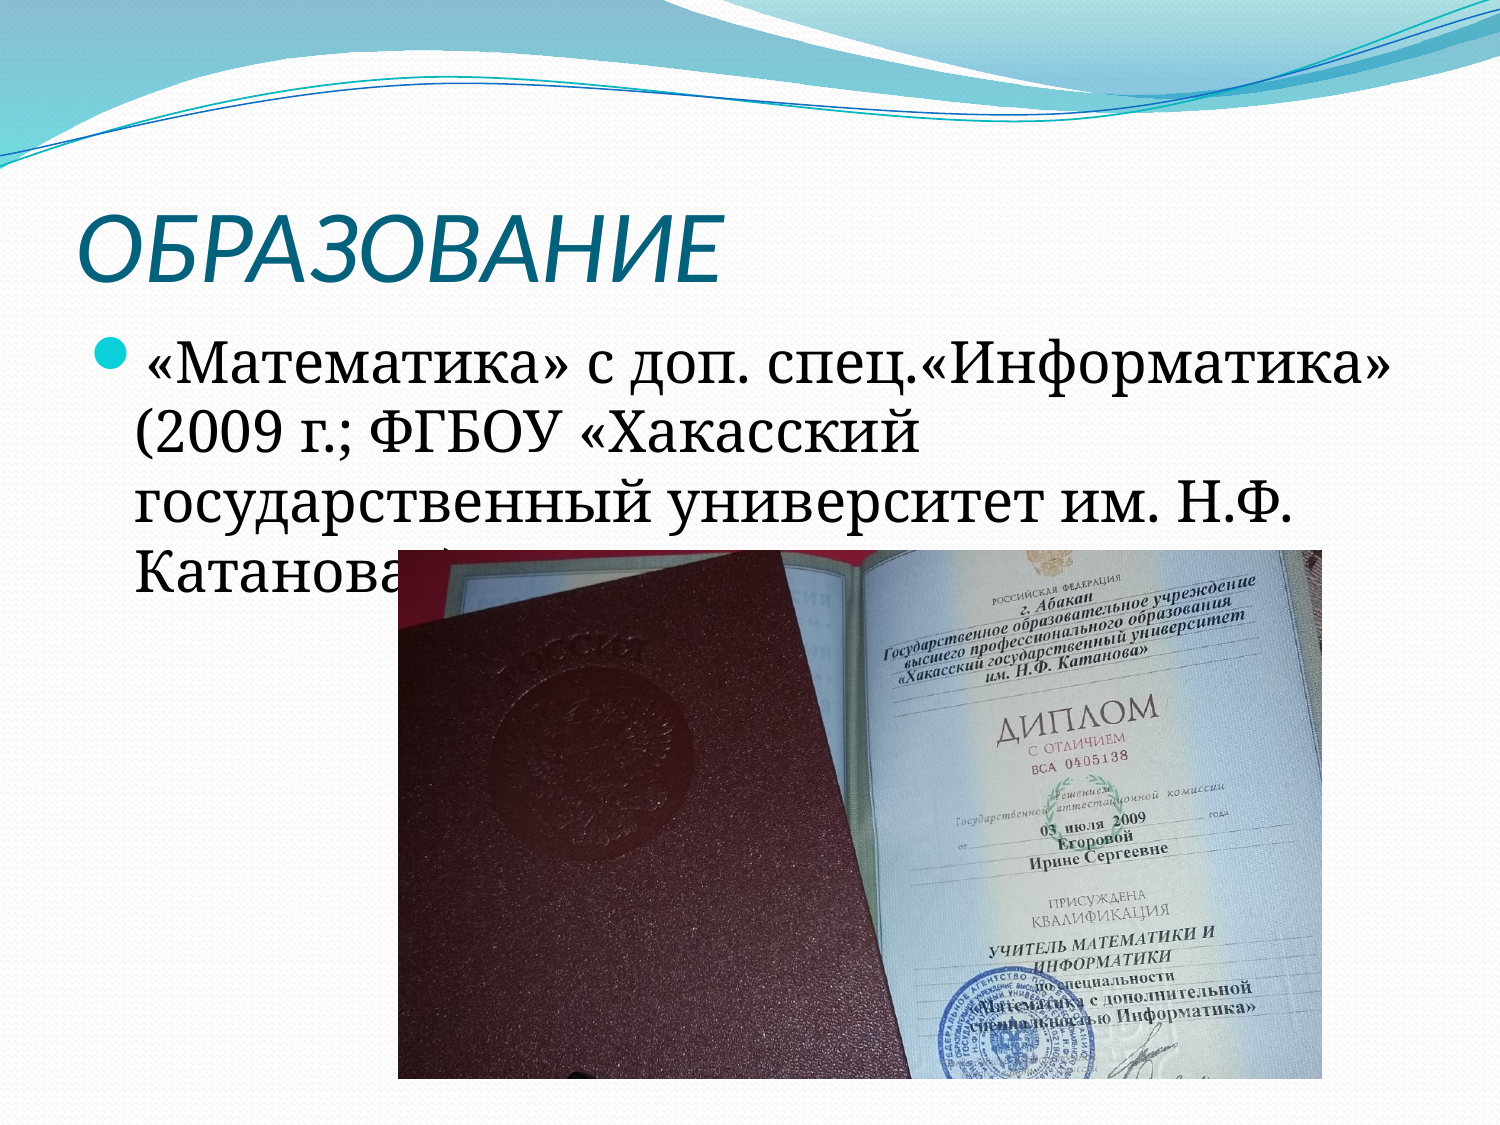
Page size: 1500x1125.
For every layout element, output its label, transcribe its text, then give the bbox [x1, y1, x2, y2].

title ОБРАЗОВАНИЕ [75, 115, 1425, 303]
list «Математика» с доп. спец.«Информатика» (2009 г.; ФГБОУ «Хакасский государственный университет им. Н.Ф. Катанова») [75, 317, 1425, 1038]
picture [398, 550, 1322, 1079]
